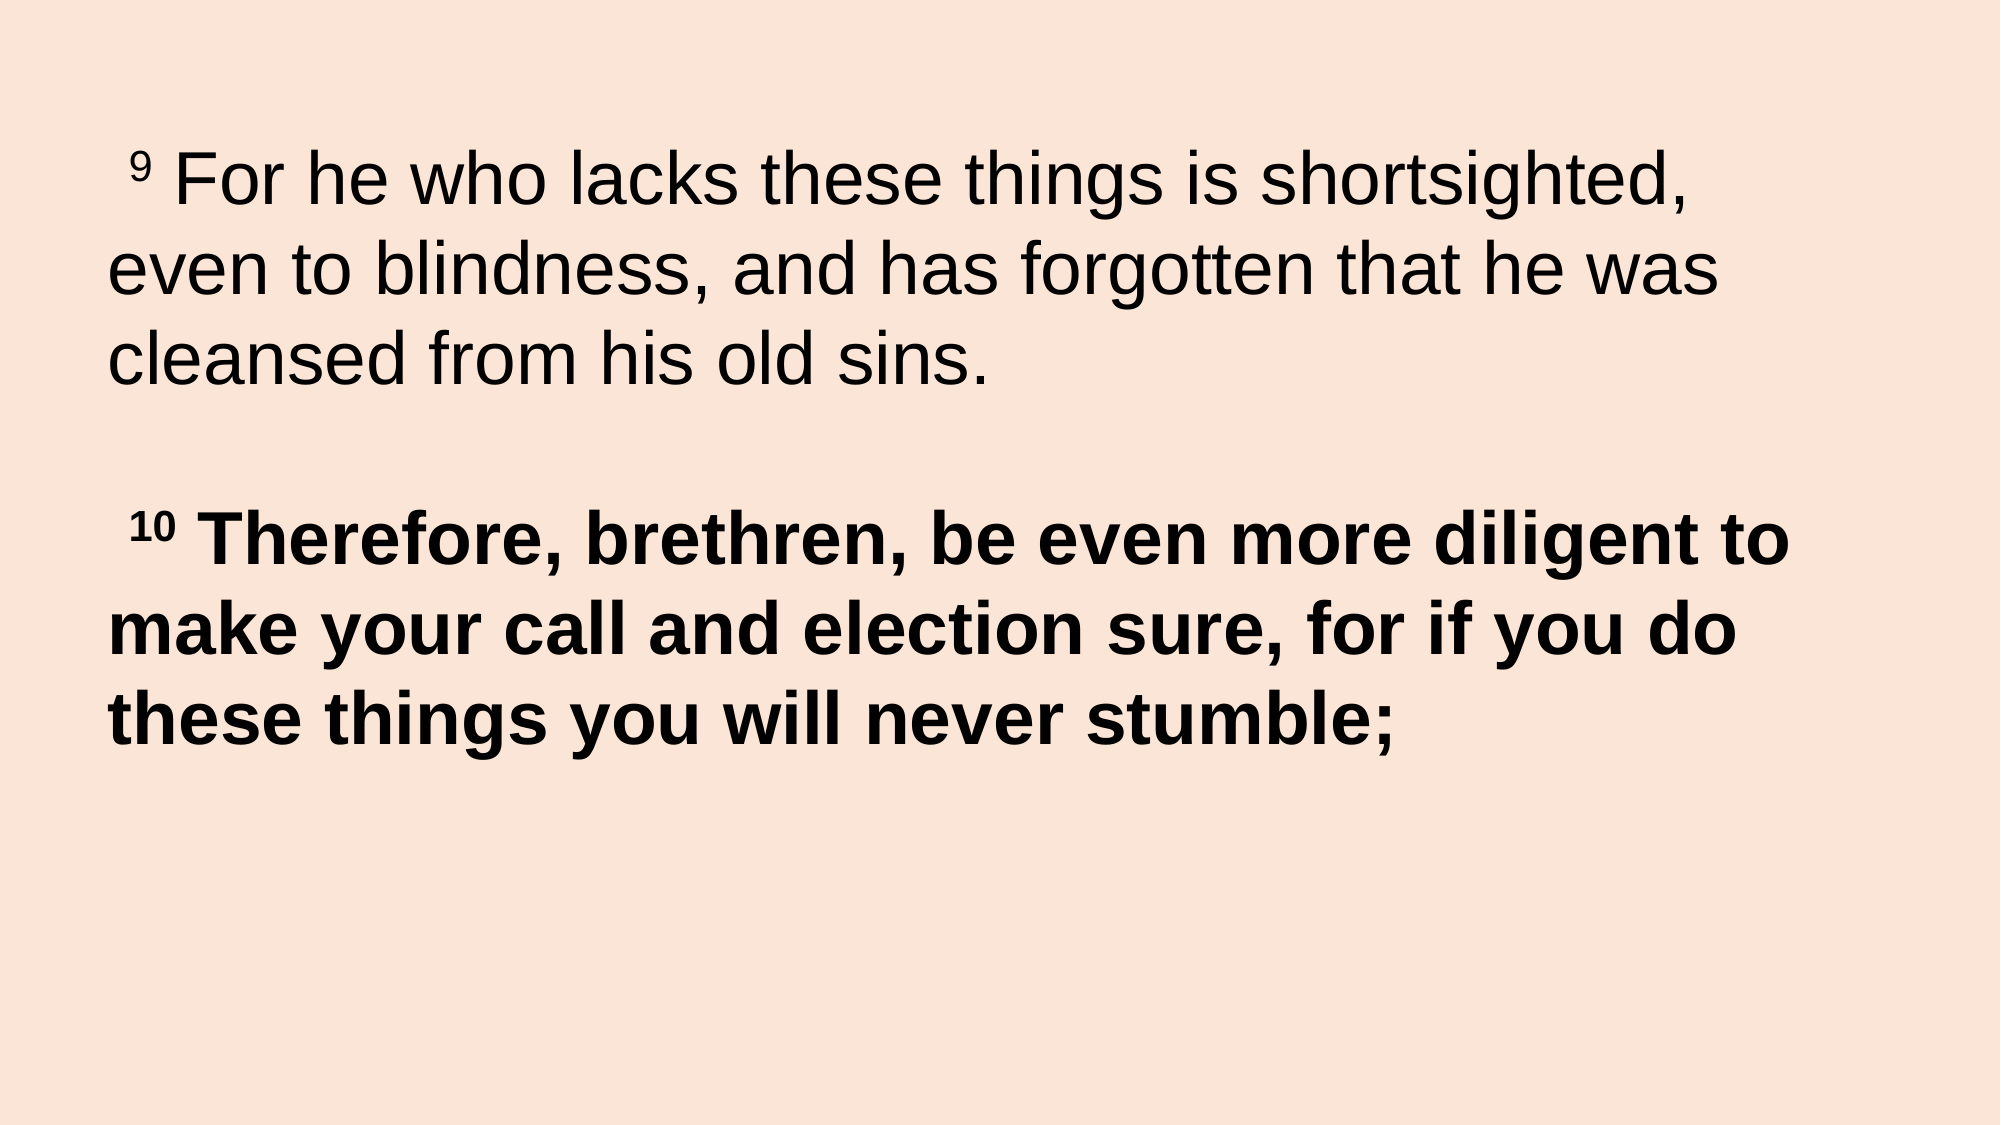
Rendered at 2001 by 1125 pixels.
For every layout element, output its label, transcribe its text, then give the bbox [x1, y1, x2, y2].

text_box 9 For he who lacks these things is shortsighted, even to blindness, and has forgotten that he was cleansed from his old sins. 10 Therefore, brethren, be even more diligent to make your call and election sure, for if you do these things you will never stumble; [92, 121, 1856, 767]
